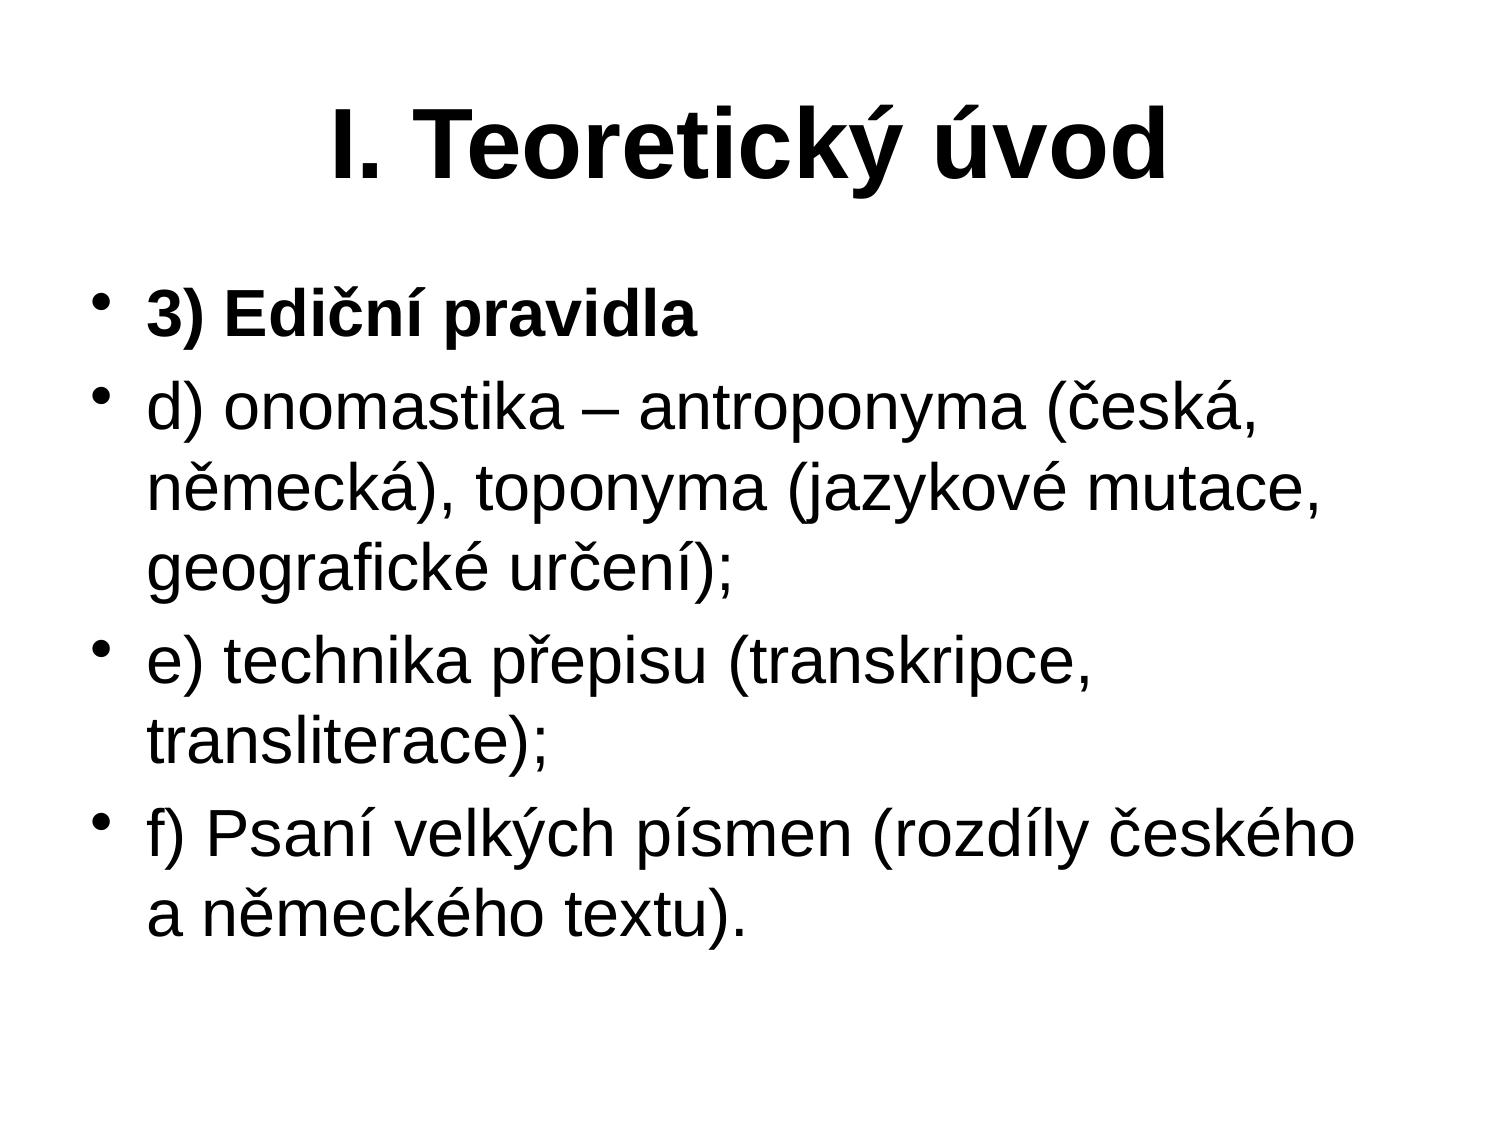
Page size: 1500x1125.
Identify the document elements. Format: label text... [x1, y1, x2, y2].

title I. Teoretický úvod [74, 44, 1426, 233]
list 3) Ediční pravidla d) onomastika – antroponyma (česká, německá), toponyma (jazykové mutace, geografické určení); e) technika přepisu (transkripce, transliterace); f) Psaní velkých písmen (rozdíly českého a německého textu). [74, 262, 1426, 1006]
